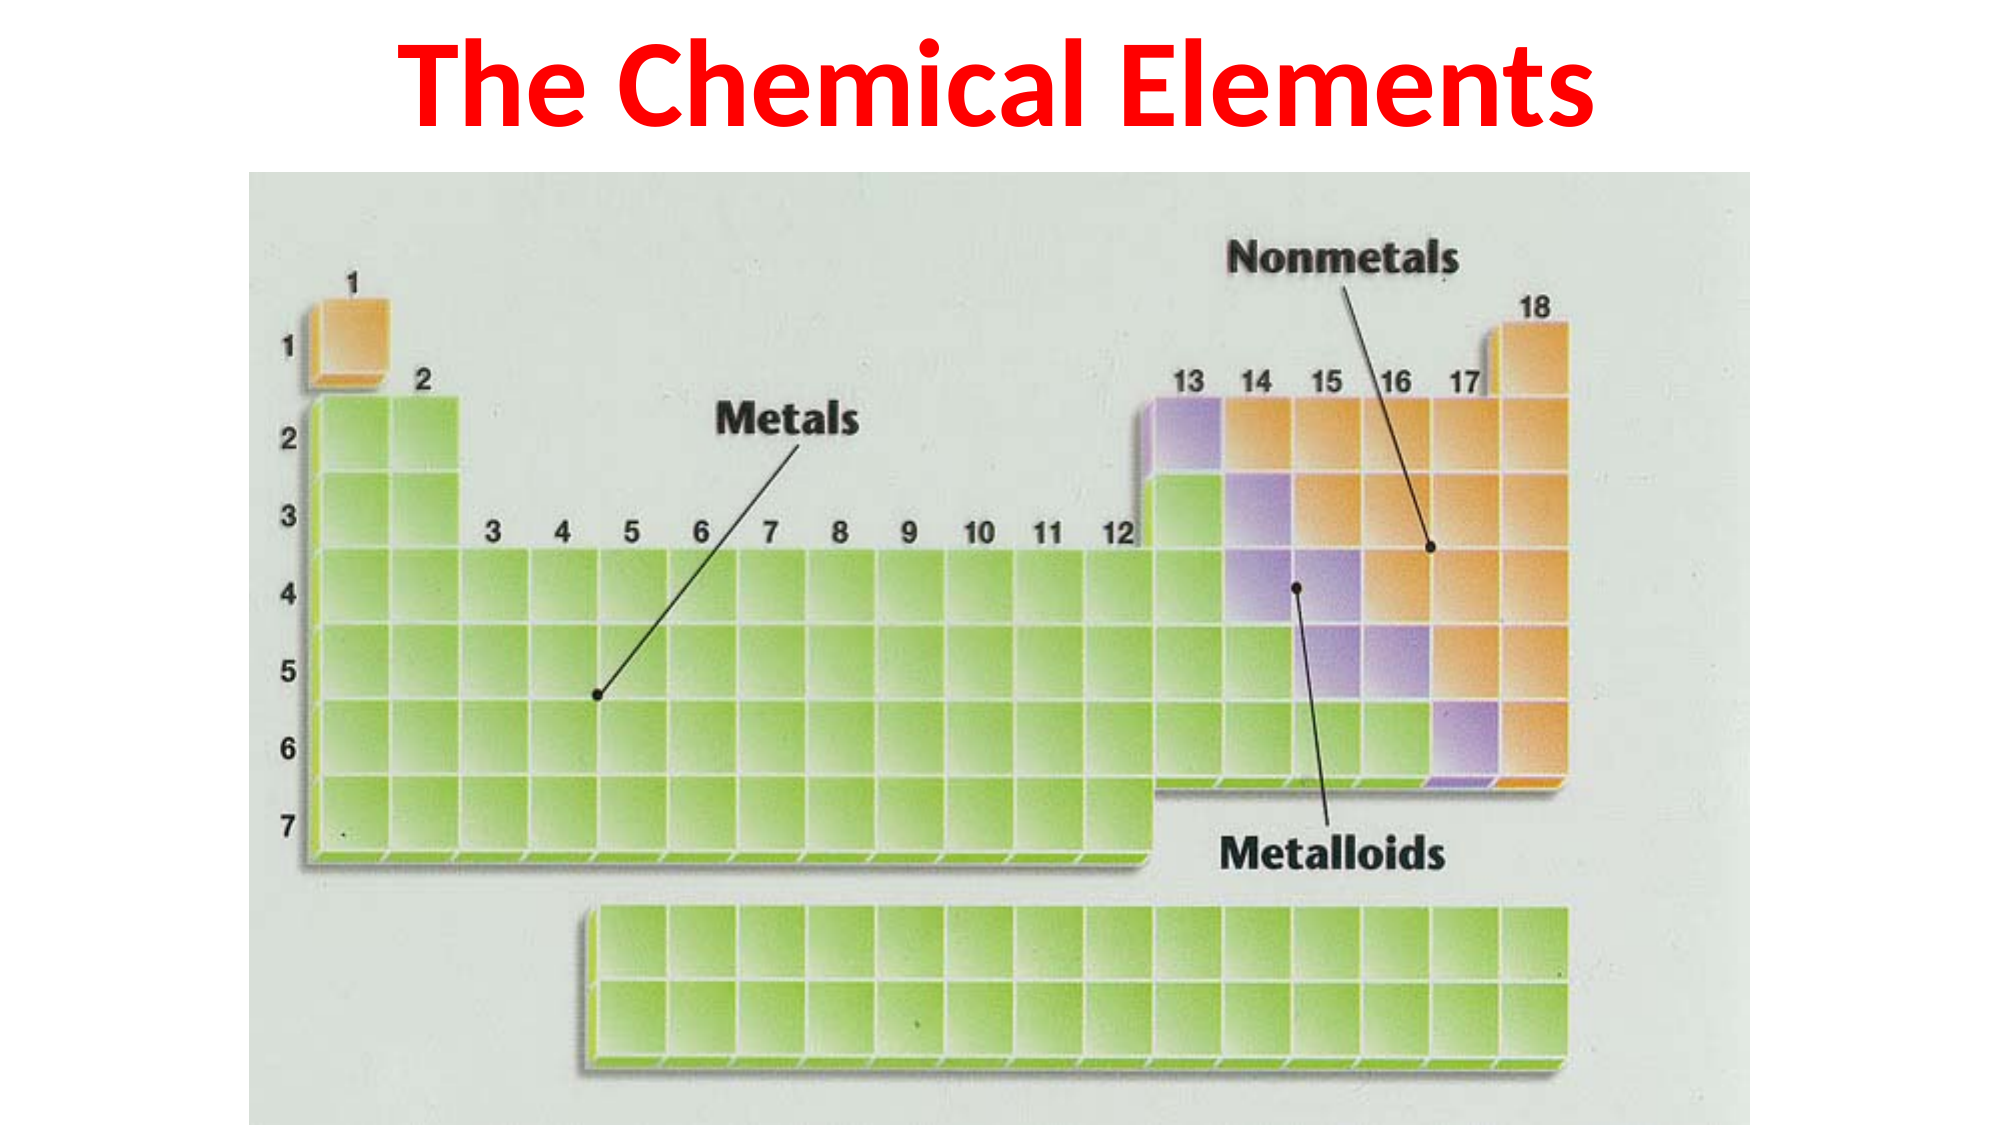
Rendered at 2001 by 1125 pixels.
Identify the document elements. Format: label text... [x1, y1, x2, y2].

picture [249, 172, 1751, 1125]
title The Chemical Elements [246, 5, 1747, 148]
